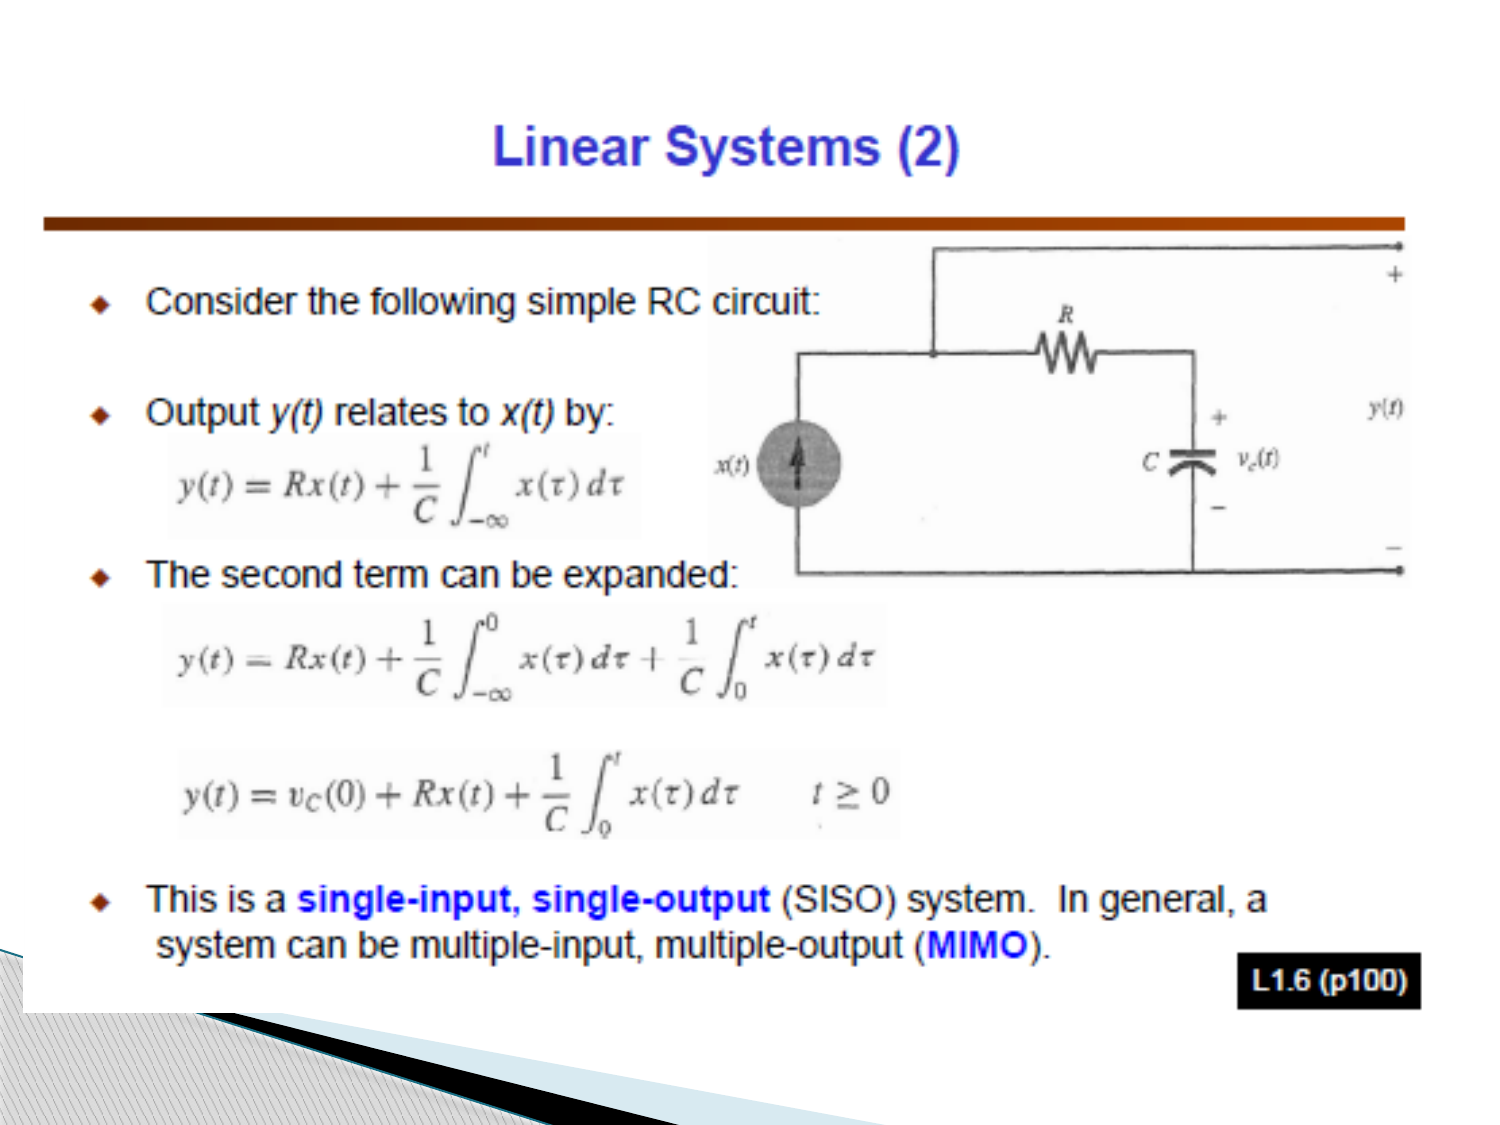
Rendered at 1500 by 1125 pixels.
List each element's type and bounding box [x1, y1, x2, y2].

picture [23, 99, 1458, 1013]
